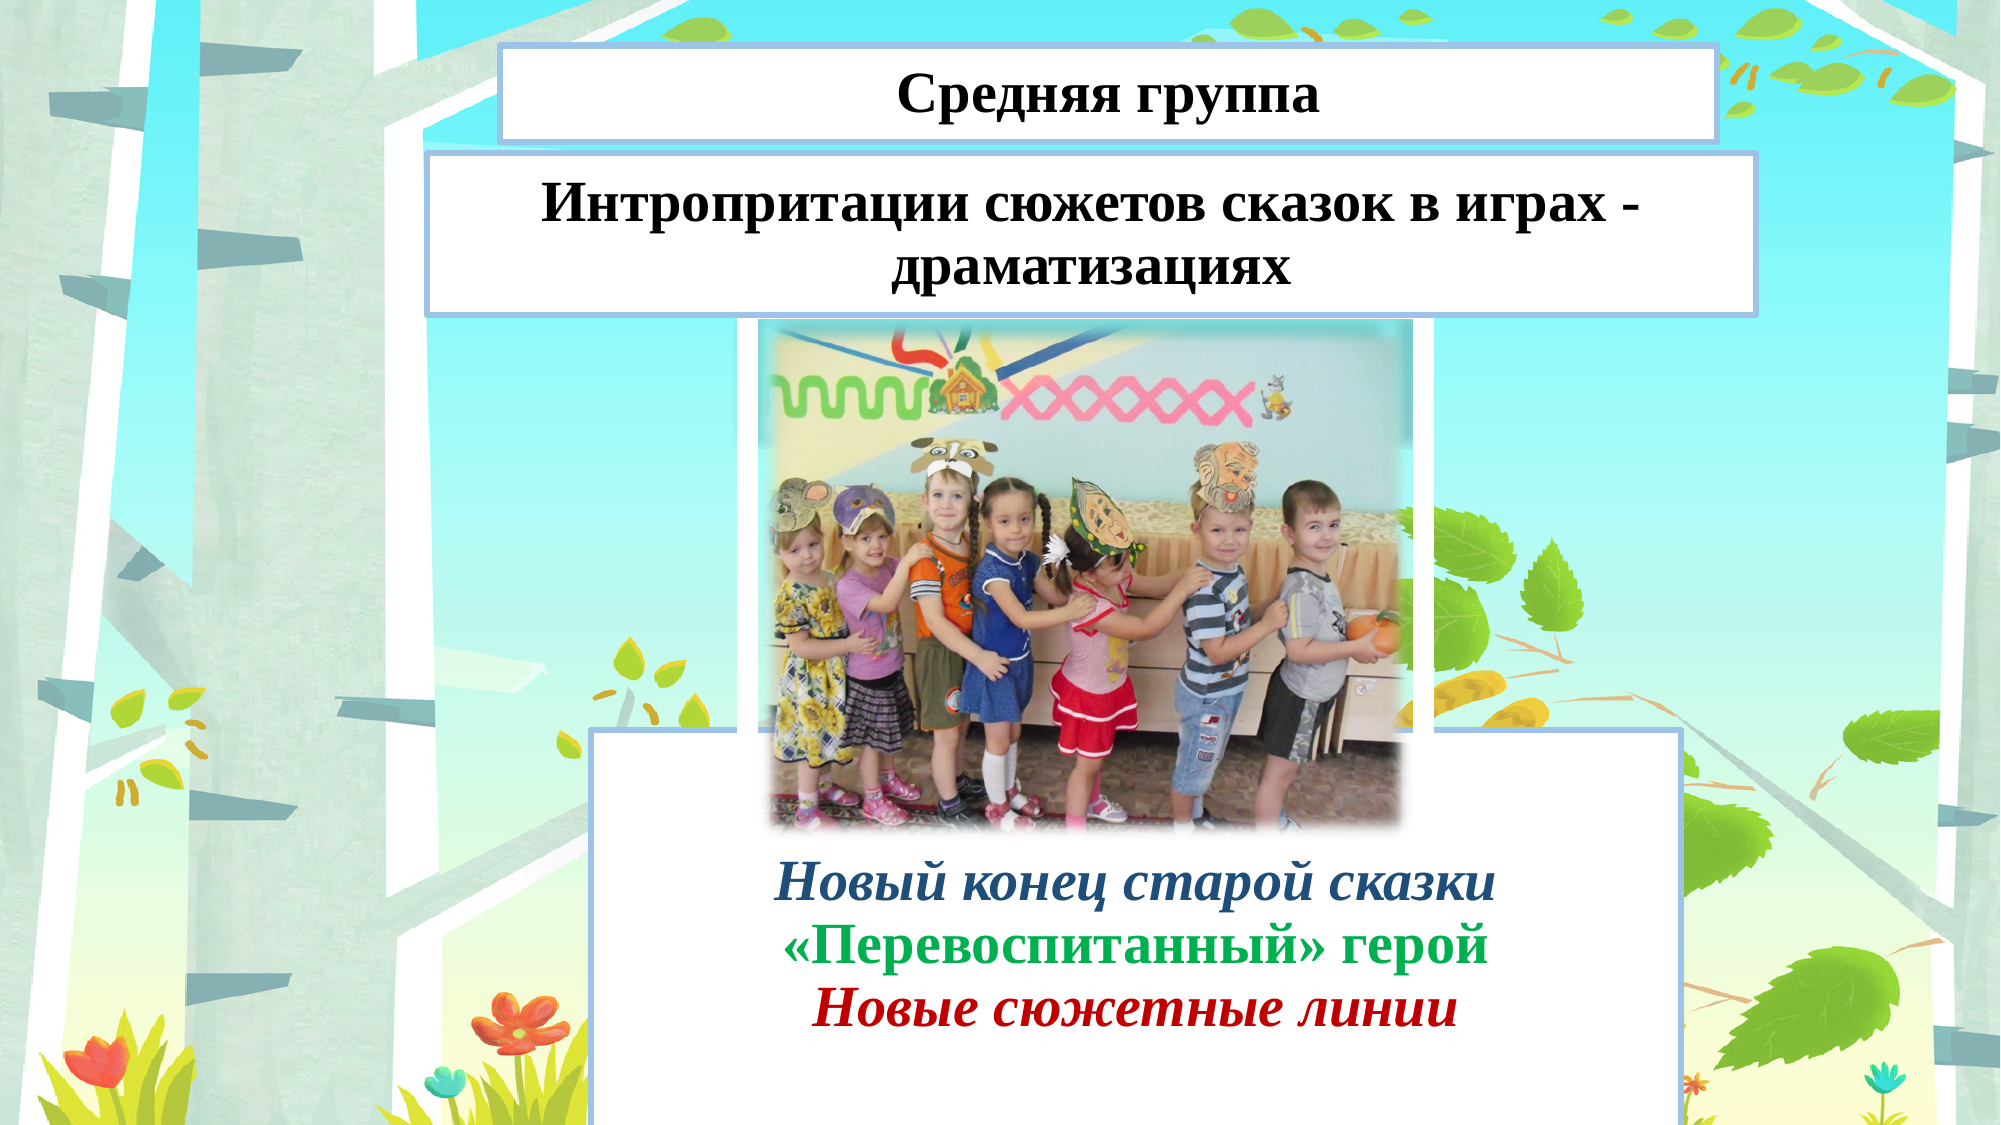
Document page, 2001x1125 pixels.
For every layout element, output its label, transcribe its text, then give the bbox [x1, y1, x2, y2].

text_box Средняя группа [500, 45, 1718, 143]
title Новый конец старой сказки «Перевоспитанный» герой Новые сюжетные линии [588, 727, 1684, 1125]
picture [0, 0, 2001, 1125]
text_box Интропритации сюжетов сказок в играх - драматизациях [426, 153, 1756, 316]
picture [757, 319, 1414, 841]
